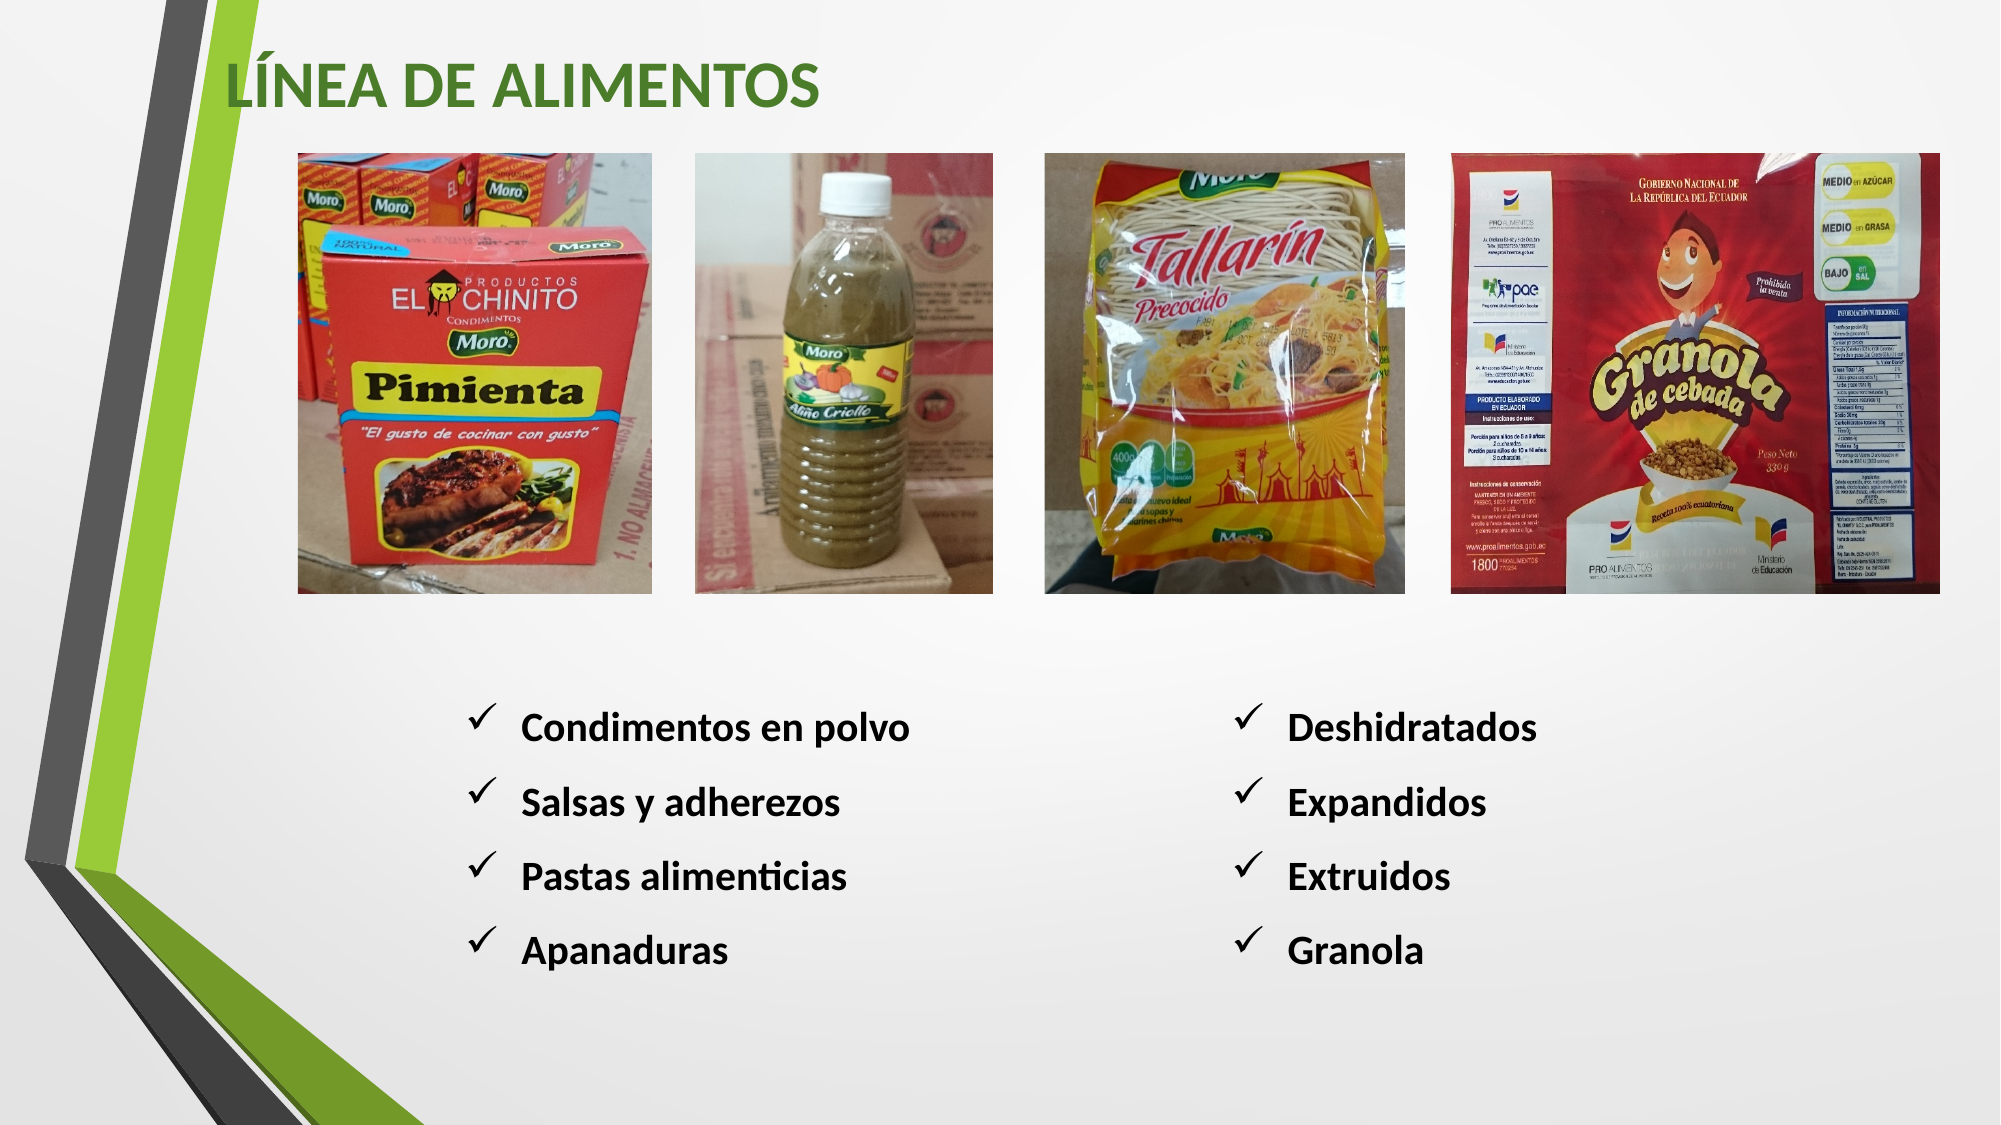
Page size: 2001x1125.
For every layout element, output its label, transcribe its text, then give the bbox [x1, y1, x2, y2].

text_box Deshidratados Expandidos Extruidos Granola [1216, 689, 2000, 1125]
picture [1450, 152, 1941, 595]
picture [694, 152, 994, 595]
picture [1044, 152, 1406, 595]
text_box LÍNEA DE ALIMENTOS [210, 28, 1775, 129]
picture [297, 152, 653, 595]
text_box Condimentos en polvo Salsas y adherezos Pastas alimenticias Apanaduras [450, 689, 1216, 1125]
